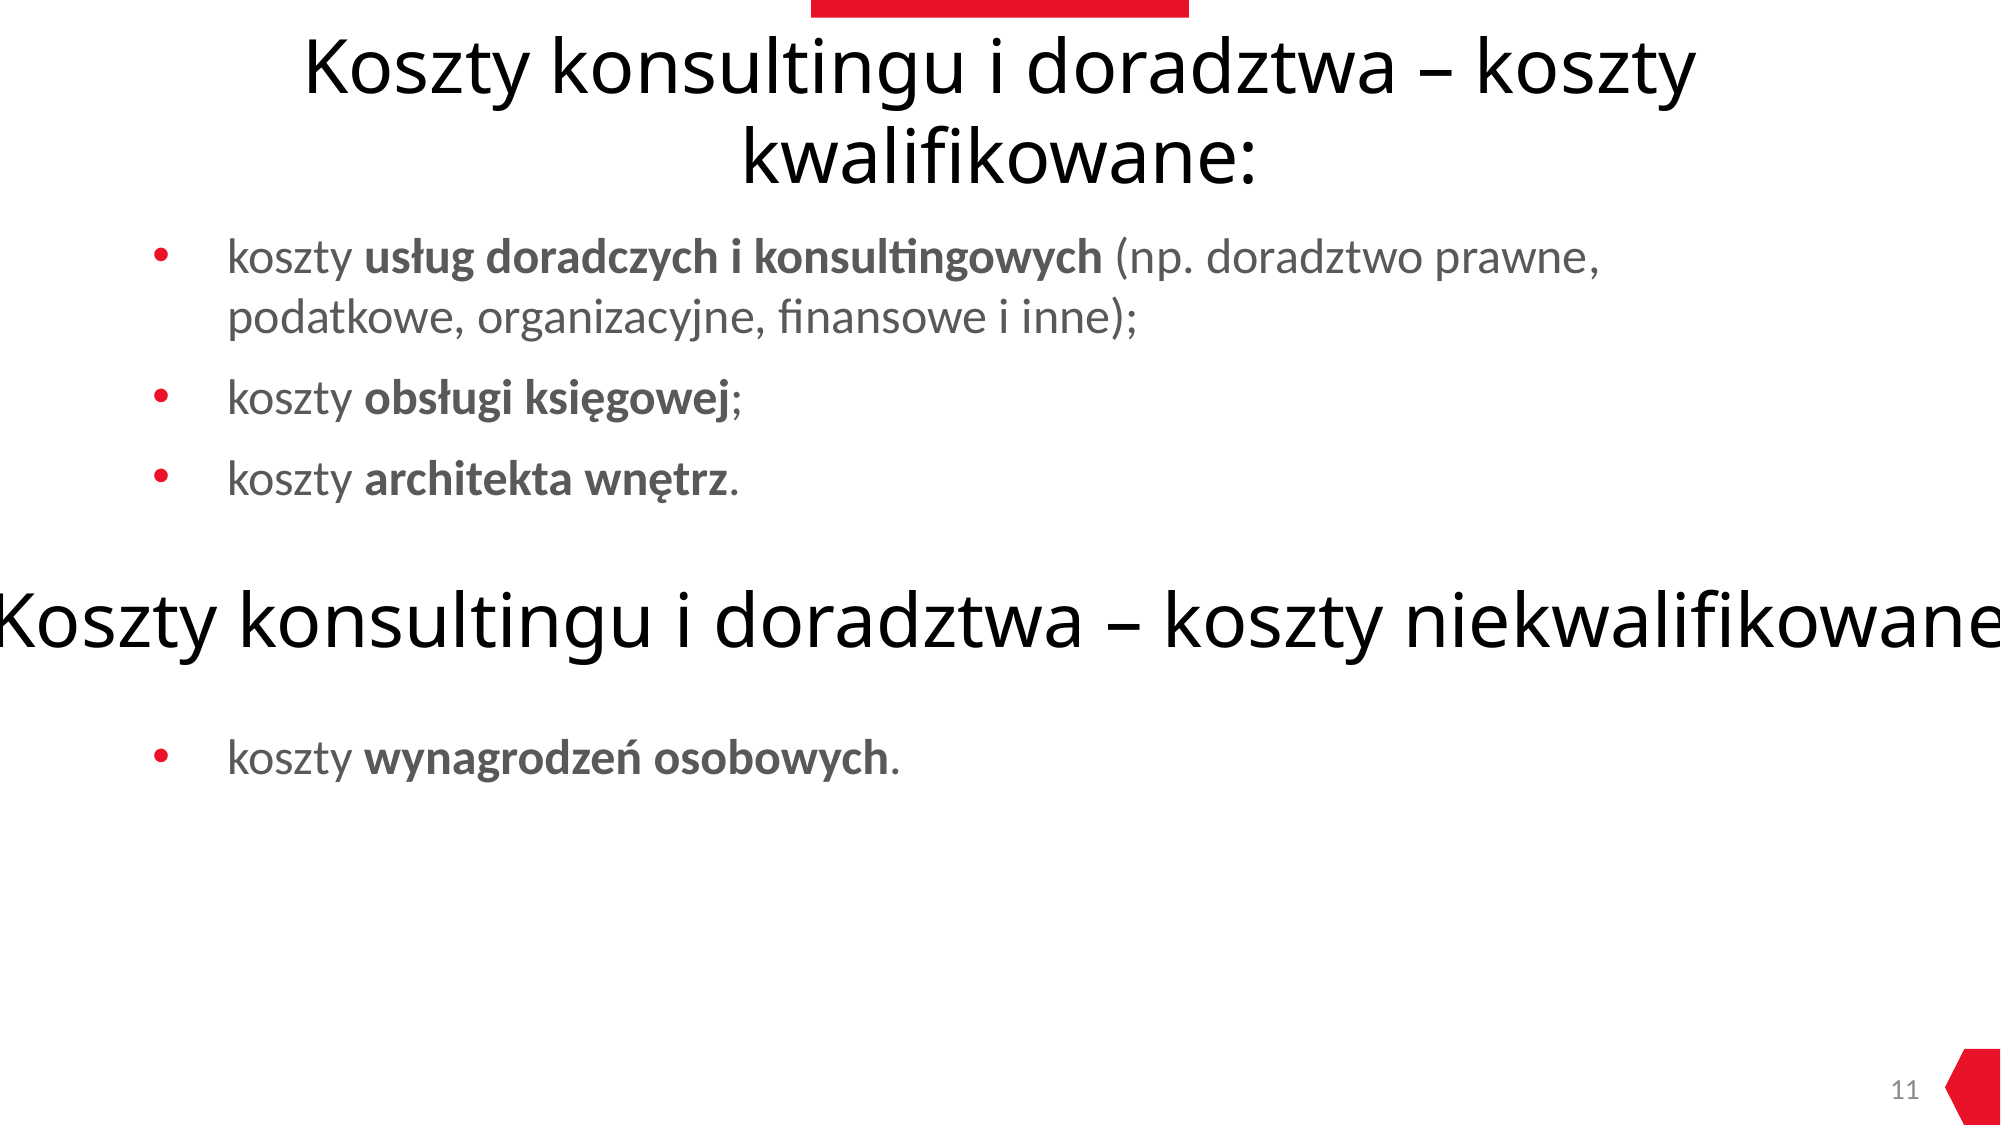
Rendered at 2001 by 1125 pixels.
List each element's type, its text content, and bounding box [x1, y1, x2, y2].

list koszty usług doradczych i konsultingowych (np. doradztwo prawne, podatkowe, organizacyjne, finansowe i inne); koszty obsługi księgowej; koszty architekta wnętrz. [137, 216, 1863, 563]
text_box Koszty konsultingu i doradztwa – koszty niekwalifikowane: [0, 565, 2000, 670]
text_box koszty wynagrodzeń osobowych. [137, 717, 1138, 793]
slide_number 11 [1843, 1057, 1935, 1118]
title Koszty konsultingu i doradztwa – koszty kwalifikowane: [137, 17, 1863, 199]
